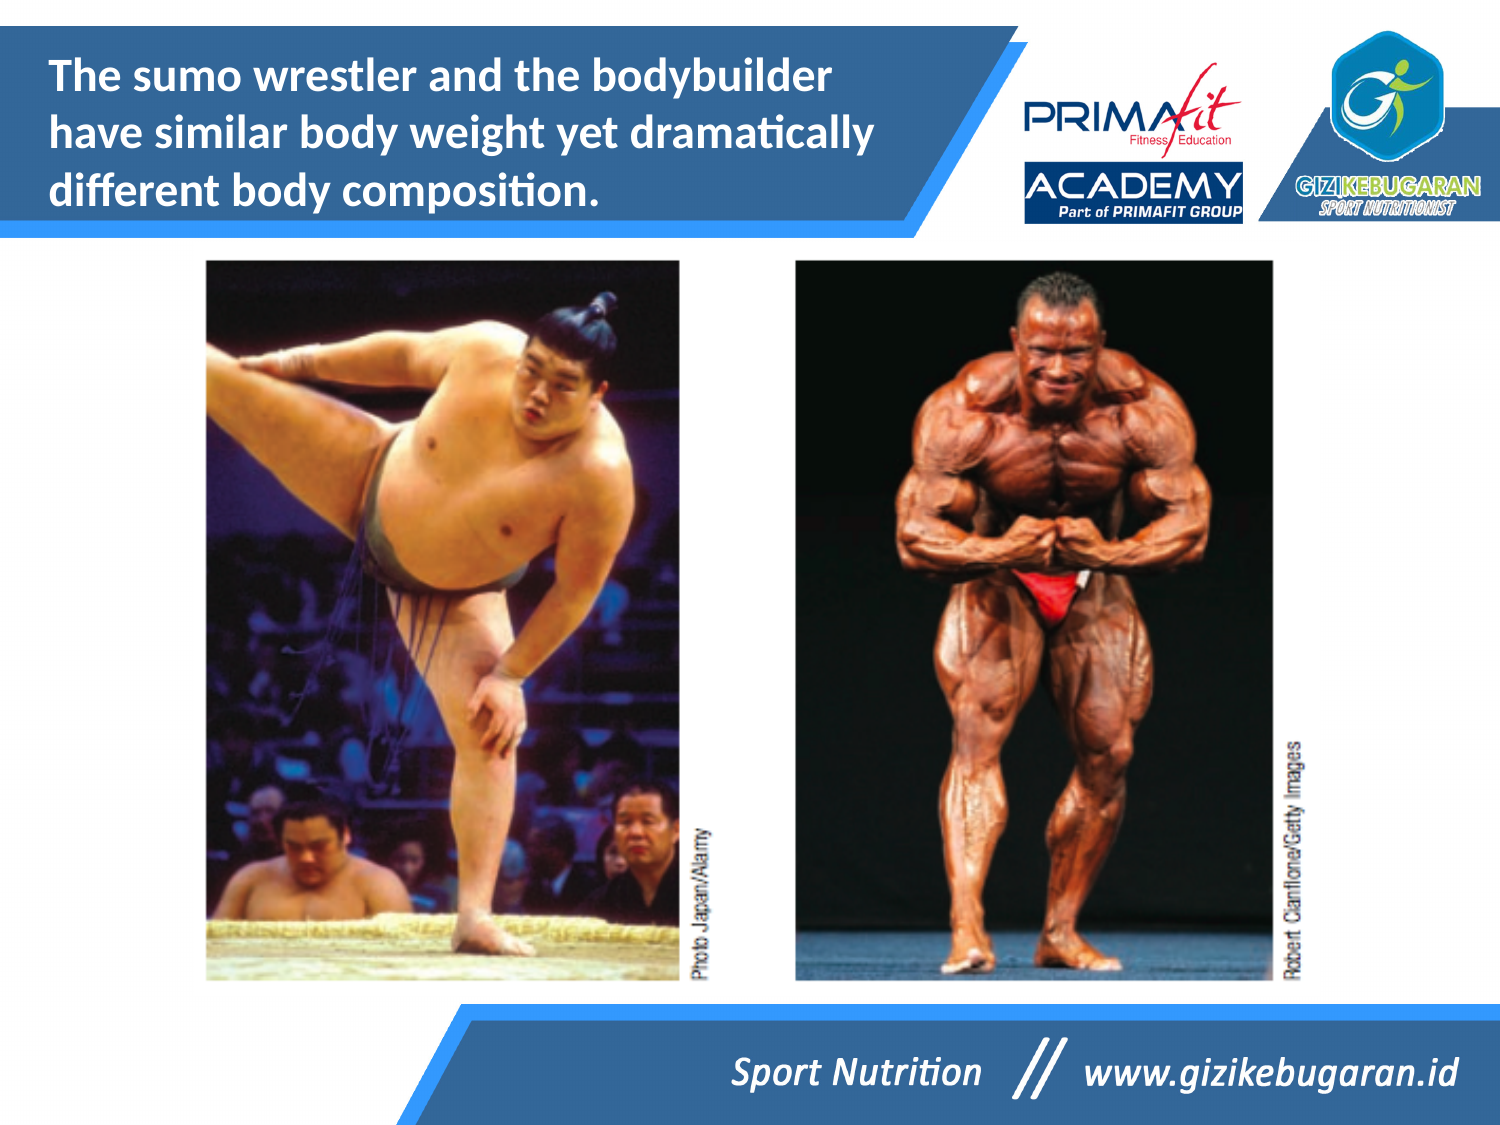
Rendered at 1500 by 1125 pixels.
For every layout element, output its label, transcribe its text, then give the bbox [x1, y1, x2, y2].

title The sumo wrestler and the bodybuilder have similar body weight yet dramatically different body composition. [33, 35, 903, 224]
picture [0, 0, 1500, 1125]
